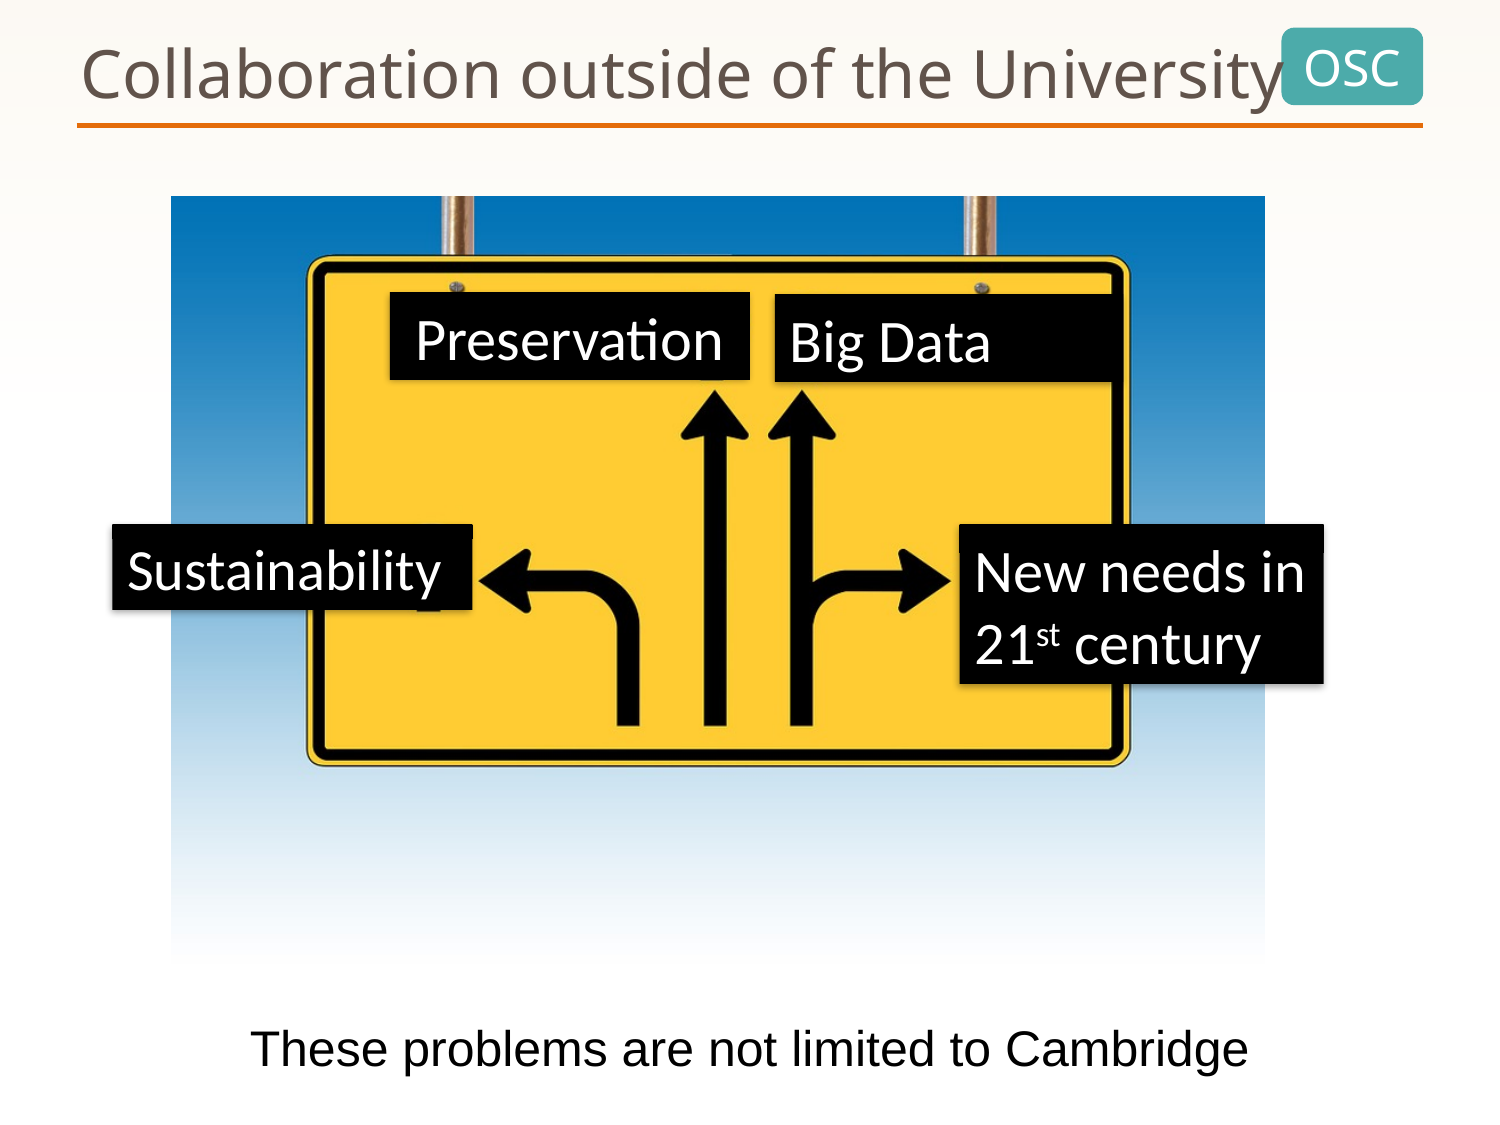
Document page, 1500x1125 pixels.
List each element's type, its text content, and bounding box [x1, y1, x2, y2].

text_box New needs in 21st century [1269, 524, 1324, 684]
text_box Sustainability [112, 524, 166, 610]
picture [171, 195, 1265, 969]
text_box These problems are not limited to Cambridge [112, 1009, 1388, 1125]
title Collaboration outside of the University [64, 42, 1415, 102]
